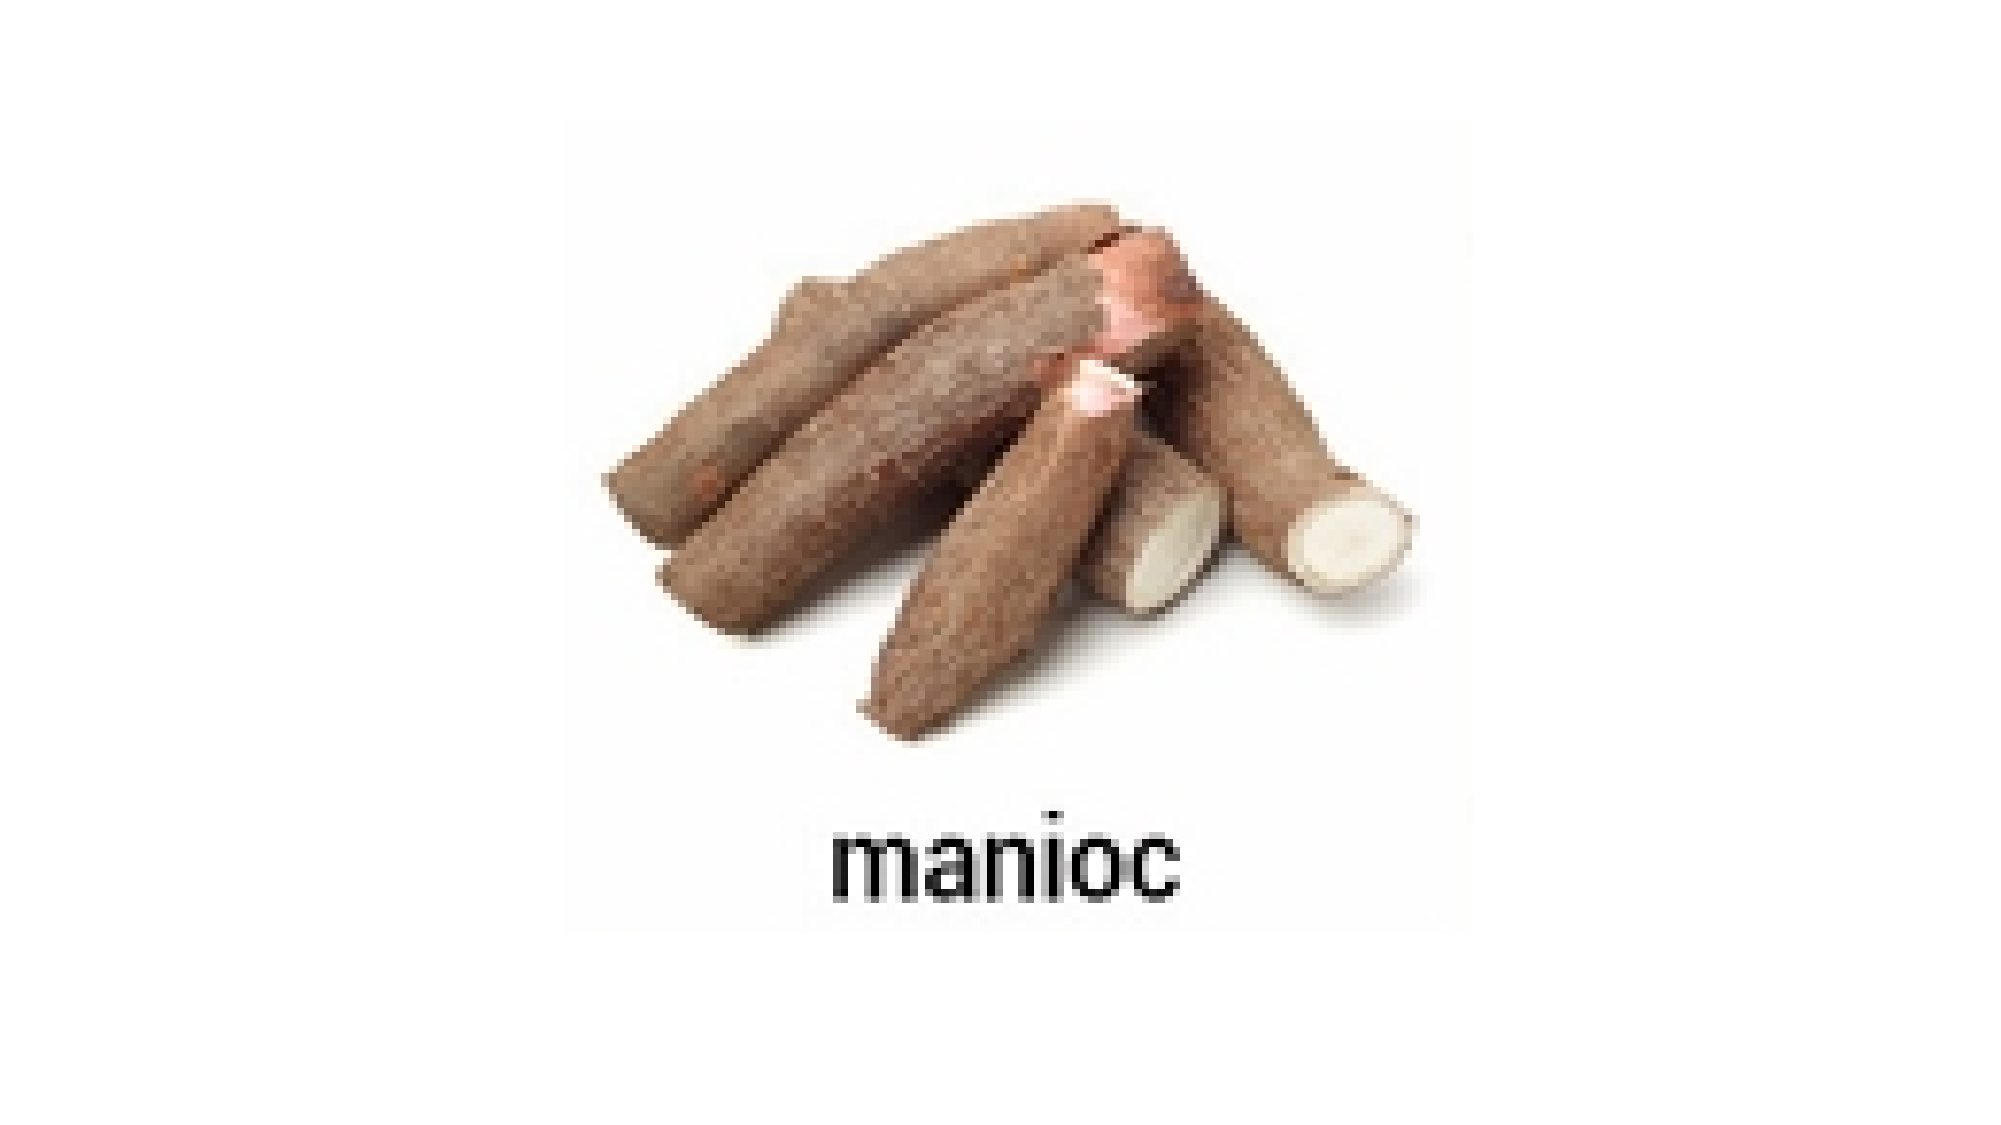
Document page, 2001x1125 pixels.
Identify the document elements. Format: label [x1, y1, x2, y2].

list [563, 121, 1483, 935]
